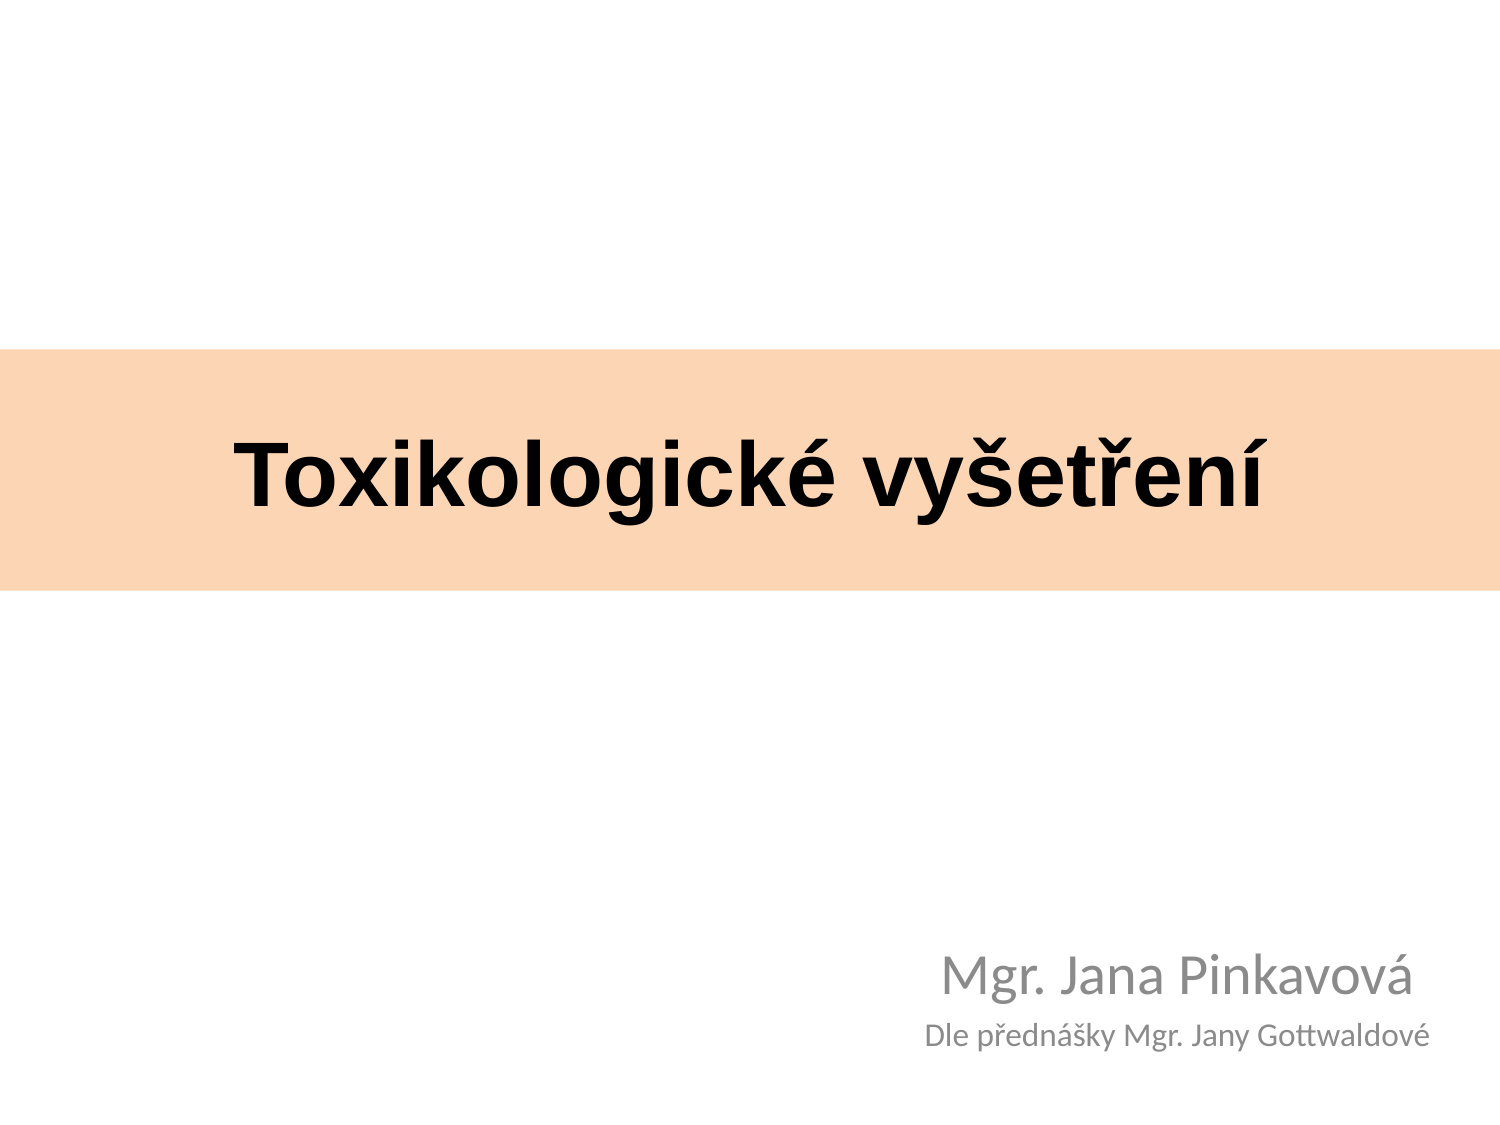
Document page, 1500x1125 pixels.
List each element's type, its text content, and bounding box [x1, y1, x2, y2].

title Toxikologické vyšetření [0, 349, 1500, 591]
subtitle Mgr. Jana Pinkavová Dle přednášky Mgr. Jany Gottwaldové [903, 928, 1453, 1067]
